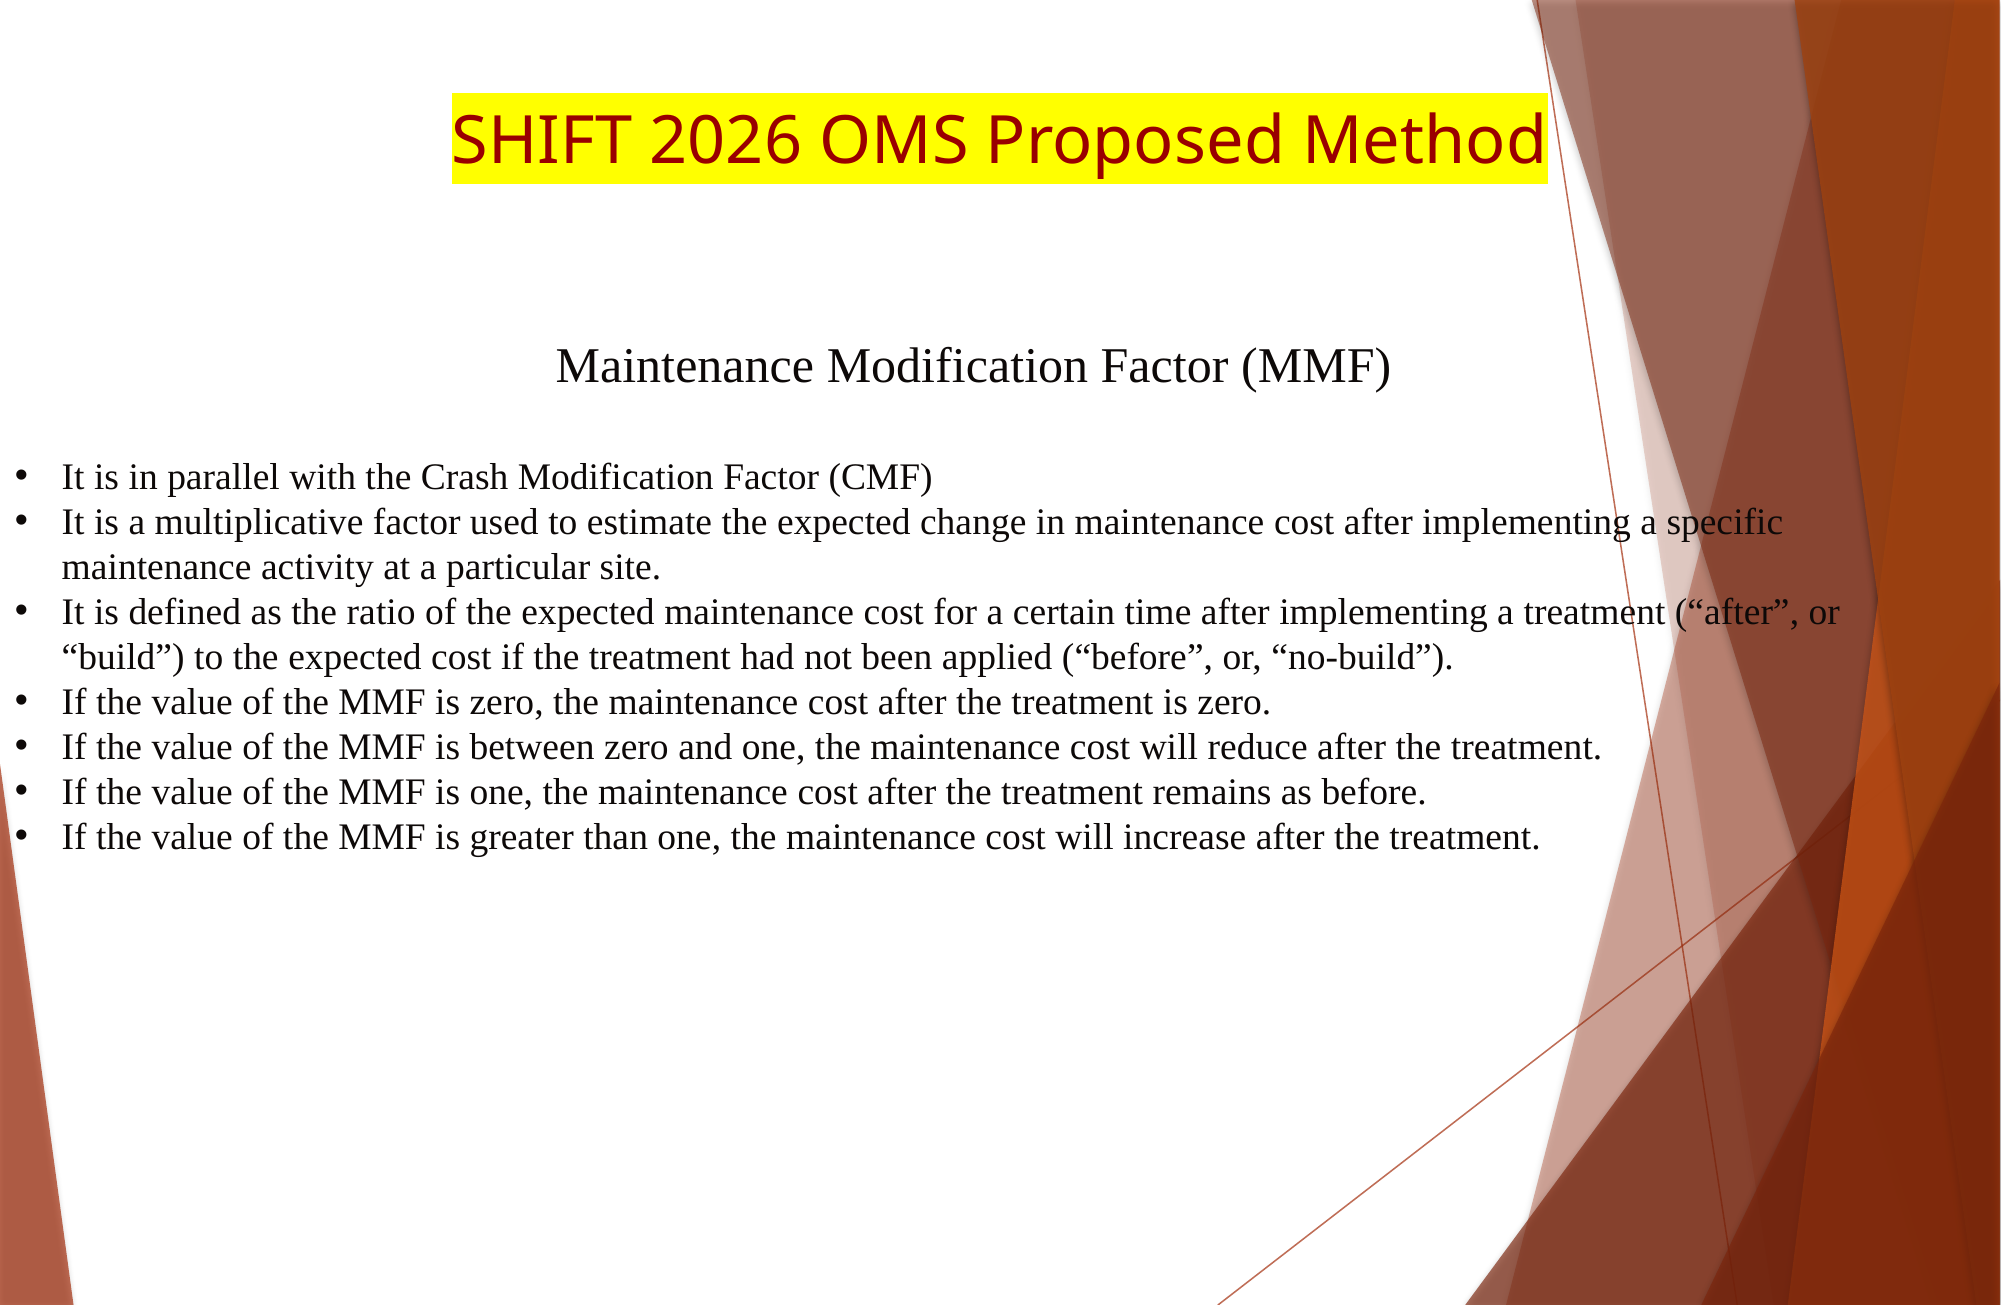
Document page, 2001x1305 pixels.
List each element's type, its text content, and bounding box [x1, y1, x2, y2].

text_box SHIFT 2026 OMS Proposed Method [0, 90, 2000, 223]
